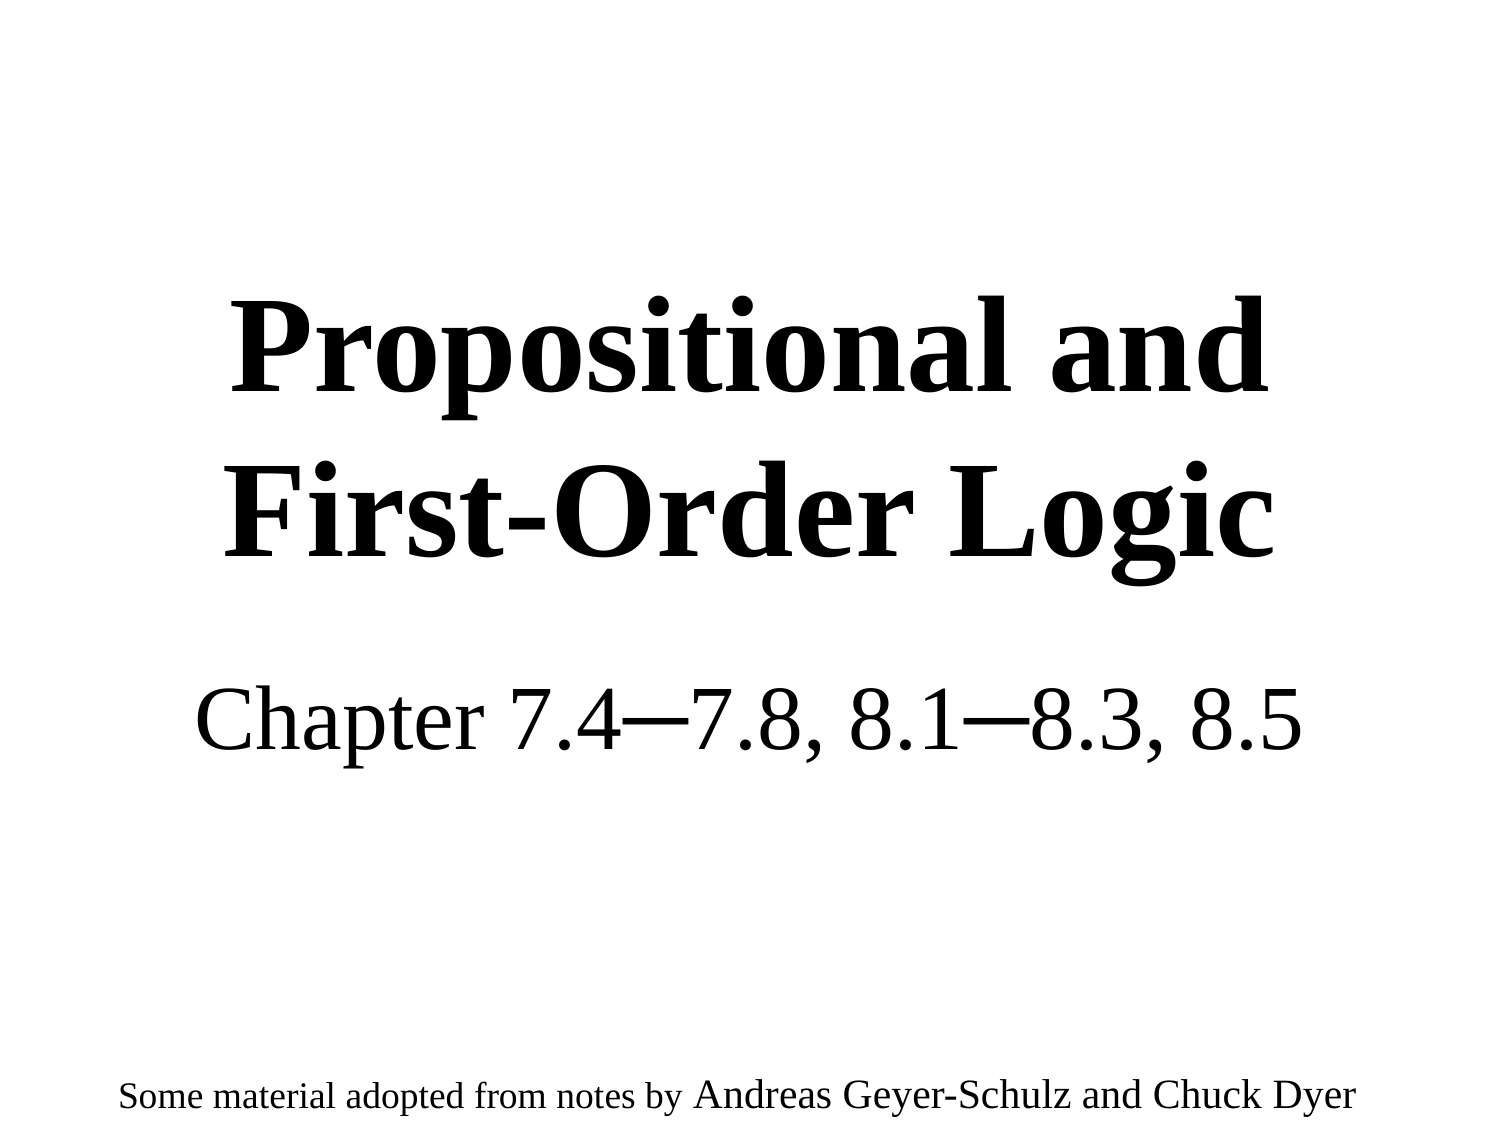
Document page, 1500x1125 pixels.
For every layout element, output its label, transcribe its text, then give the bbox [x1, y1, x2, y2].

subtitle Chapter 7.4─7.8, 8.1─8.3, 8.5 [168, 650, 1332, 813]
title Propositional and First-Order Logic [112, 249, 1388, 588]
text_box Some material adopted from notes by Andreas Geyer-Schulz and Chuck Dyer [0, 1059, 1475, 1125]
